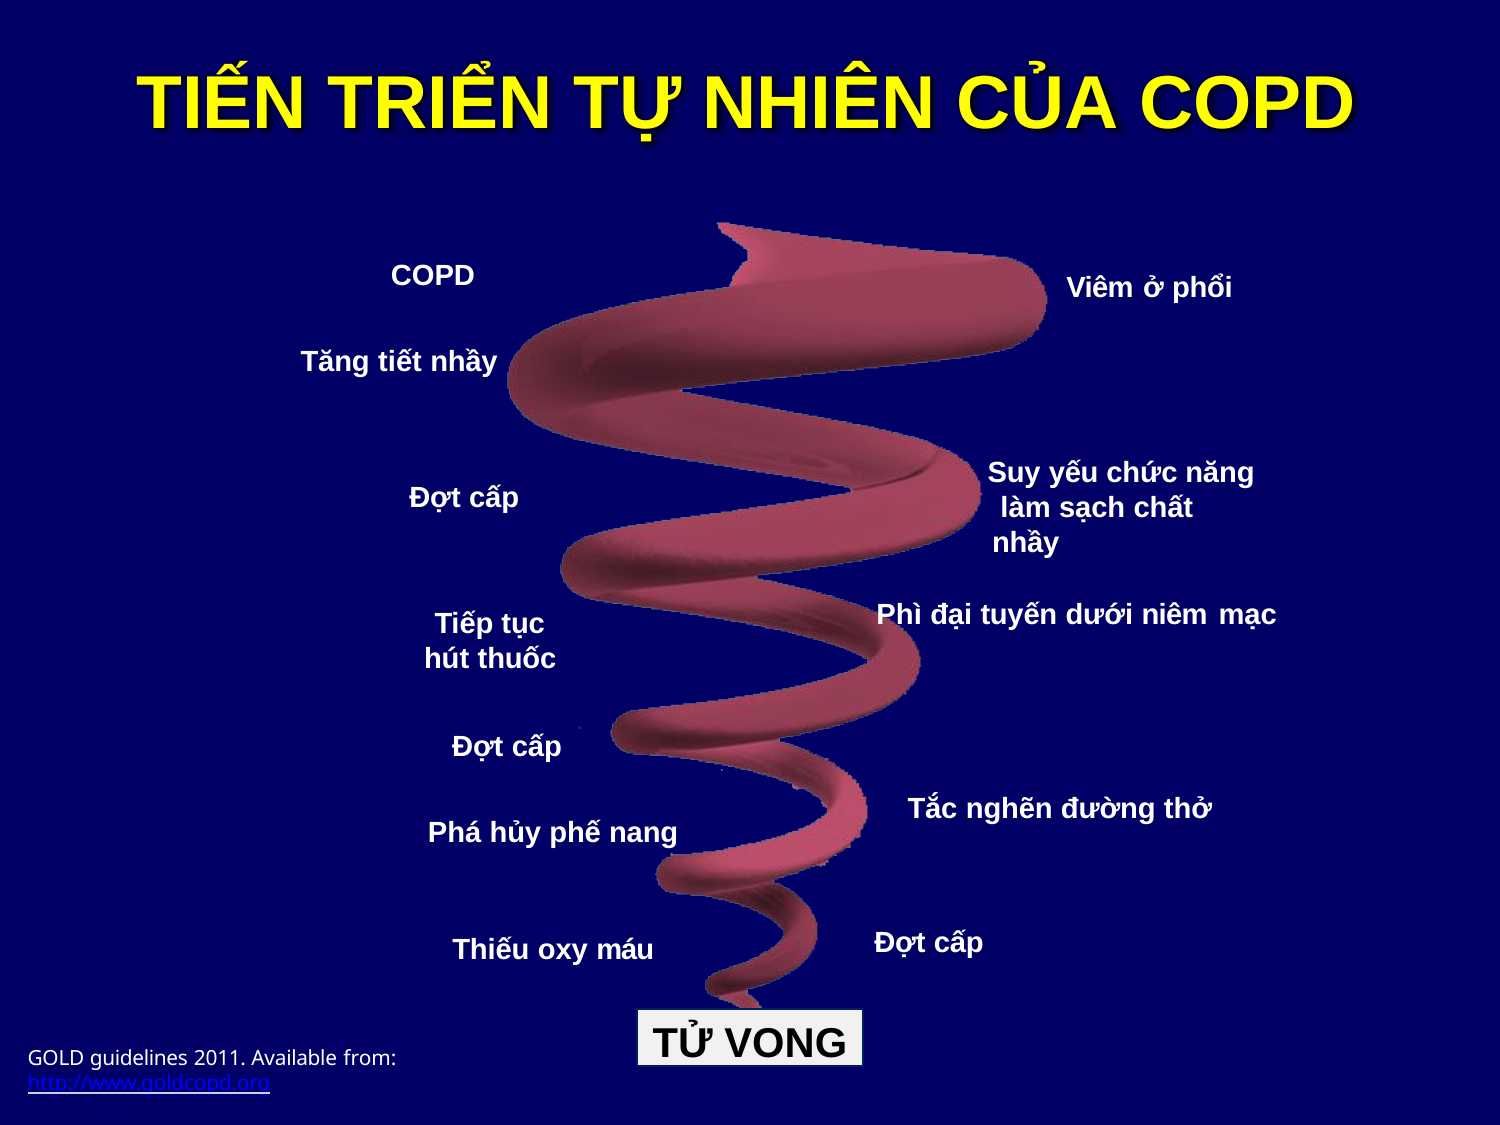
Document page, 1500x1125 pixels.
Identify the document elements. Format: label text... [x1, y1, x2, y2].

text_box TỬ VONG [636, 1051, 864, 1066]
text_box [80, 22, 1422, 1045]
text_box GOLD guidelines 2011. Available from: http://www.goldcopd.org [25, 1042, 616, 1098]
